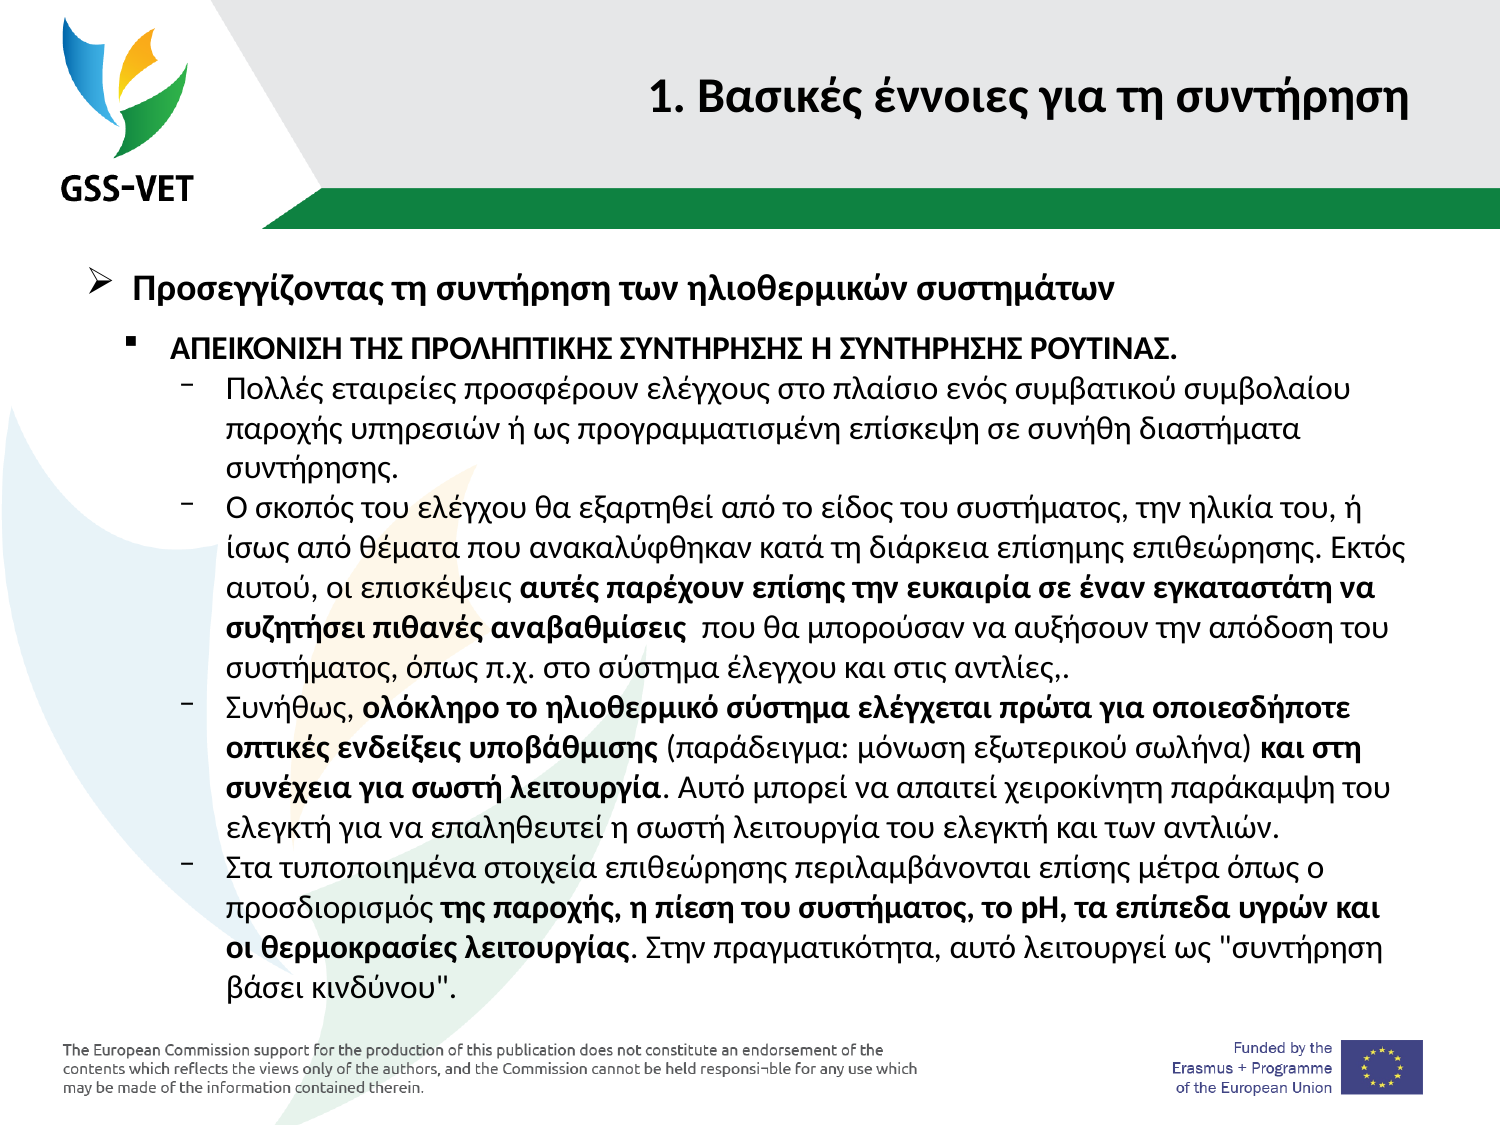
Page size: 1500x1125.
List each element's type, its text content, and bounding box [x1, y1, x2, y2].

text_box Προσεγγίζοντας τη συντήρηση των ηλιοθερμικών συστημάτων [71, 255, 1247, 316]
title 1. Βασικές έννοιες για τη συντήρηση [324, 0, 1425, 185]
text_box ΑΠΕΙΚΟΝΙΣΗ ΤΗΣ ΠΡΟΛΗΠΤΙΚΗΣ ΣΥΝΤΗΡΗΣΗΣ Ή ΣΥΝΤΗΡΗΣΗΣ ΡΟΥΤΙΝΑΣ. Πολλές εταιρείες προσφέρουν ελέγχους στο πλαίσιο ενός συμβατικού συμβολαίου παροχής υπηρεσιών ή ως προγραμματισμένη επίσκεψη σε συνήθη διαστήματα συντήρησης. Ο σκοπός του ελέγχου θα εξαρτηθεί από το είδος του συστήματος, την ηλικία του, ή ίσως από θέματα που ανακαλύφθηκαν κατά τη διάρκεια επίσημης επιθεώρησης. Εκτός αυτού, οι επισκέψεις αυτές παρέχουν επίσης την ευκαιρία σε έναν εγκαταστάτη να συζητήσει πιθανές αναβαθμίσεις που θα μπορούσαν να αυξήσουν την απόδοση του συστήματος, όπως π.χ. στο σύστημα έλεγχου και στις αντλίες,. Συνήθως, ολόκληρο το ηλιοθερμικό σύστημα ελέγχεται πρώτα για οποιεσδήποτε οπτικές ενδείξεις υποβάθμισης (παράδειγμα: μόνωση εξωτερικού σωλήνα) και στη συνέχεια για σωστή λειτουργία. Αυτό μπορεί να απαιτεί χειροκίνητη παράκαμψη του ελεγκτή για να επαληθευτεί η σωστή λειτουργία του ελεγκτή και των αντλιών. Στα τυποποιημένα στοιχεία επιθεώρησης περιλαμβάνονται επίσης μέτρα όπως ο προσδιορισμός της παροχής, η πίεση του συστήματος, το pH, τα επίπεδα υγρών και οι θερμοκρασίες λειτουργίας. Στην πραγματικότητα, αυτό λειτουργεί ως "συντήρηση βάσει κινδύνου". [108, 318, 1425, 1012]
picture [0, 0, 1500, 1125]
